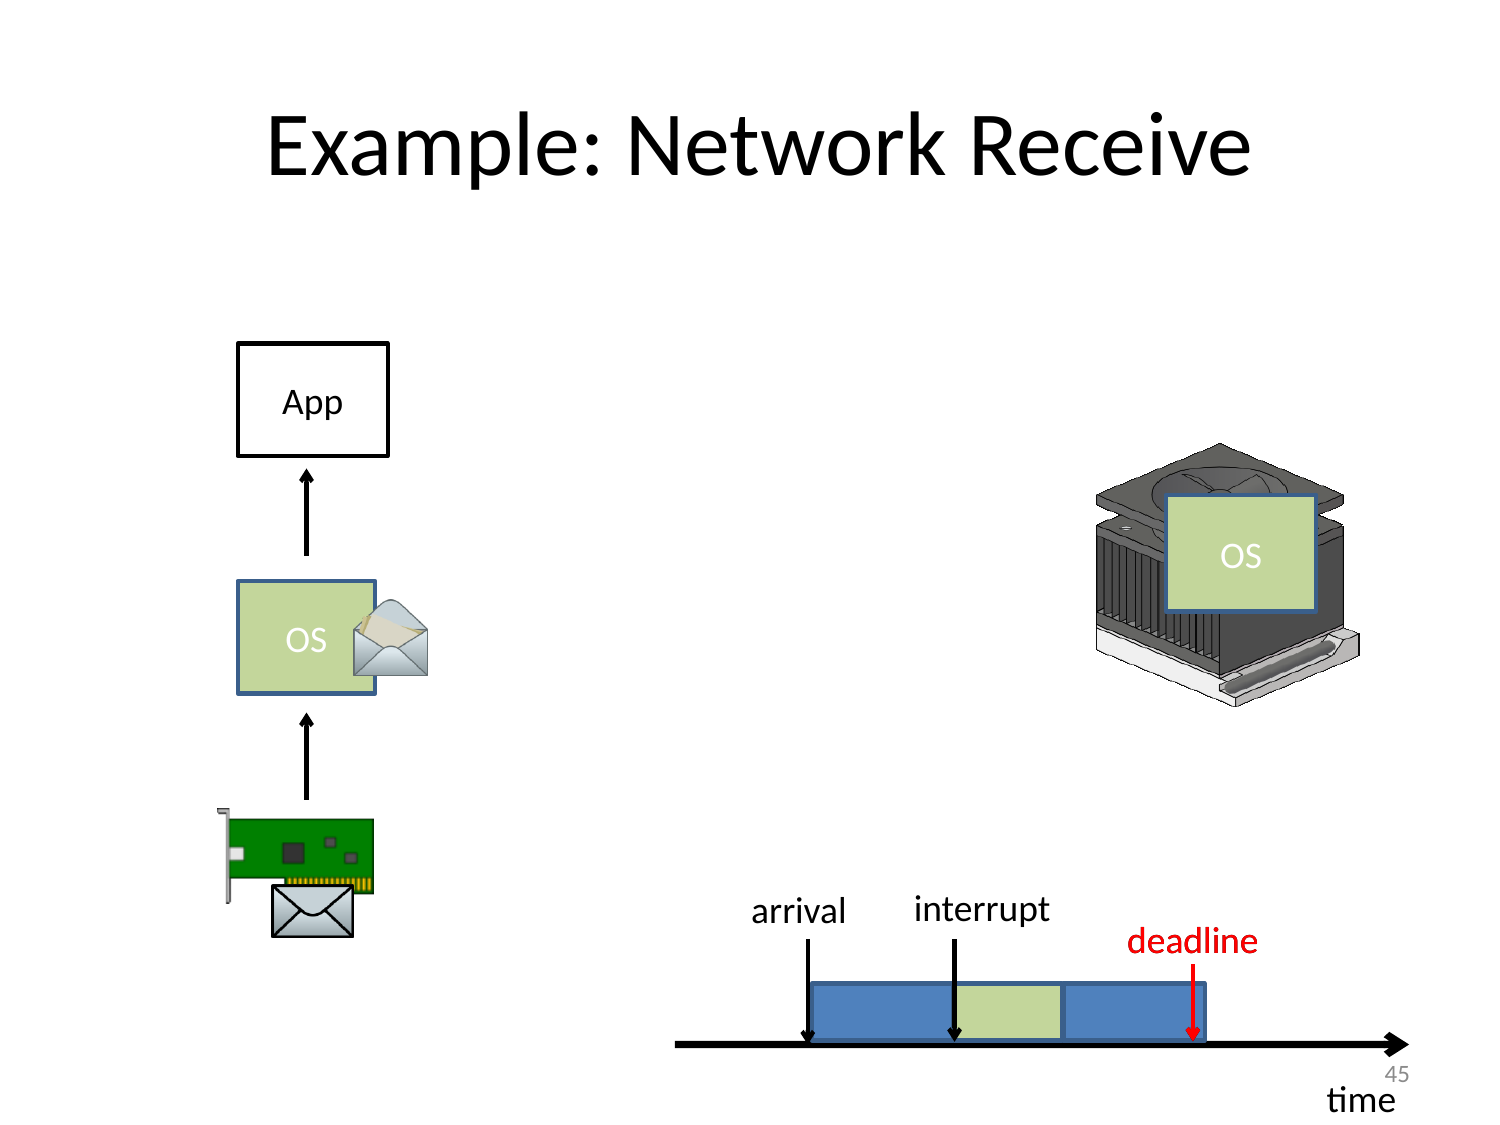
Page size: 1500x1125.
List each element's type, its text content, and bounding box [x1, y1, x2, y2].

title Example: Network Receive [75, 45, 1425, 233]
text_box [958, 981, 1061, 1043]
text_box OS [236, 579, 377, 696]
text_box [1061, 981, 1187, 1043]
text_box interrupt [899, 876, 1066, 937]
text_box deadline [1112, 908, 1274, 968]
text_box [1199, 981, 1207, 1043]
picture [353, 598, 428, 676]
text_box arrival [736, 878, 862, 938]
slide_number 45 [1074, 1042, 1425, 1103]
text_box time [1311, 1067, 1412, 1125]
text_box App [236, 341, 390, 458]
text_box [812, 981, 950, 1043]
picture [216, 808, 374, 938]
text_box [1198, 1037, 1410, 1052]
picture [1096, 443, 1360, 707]
